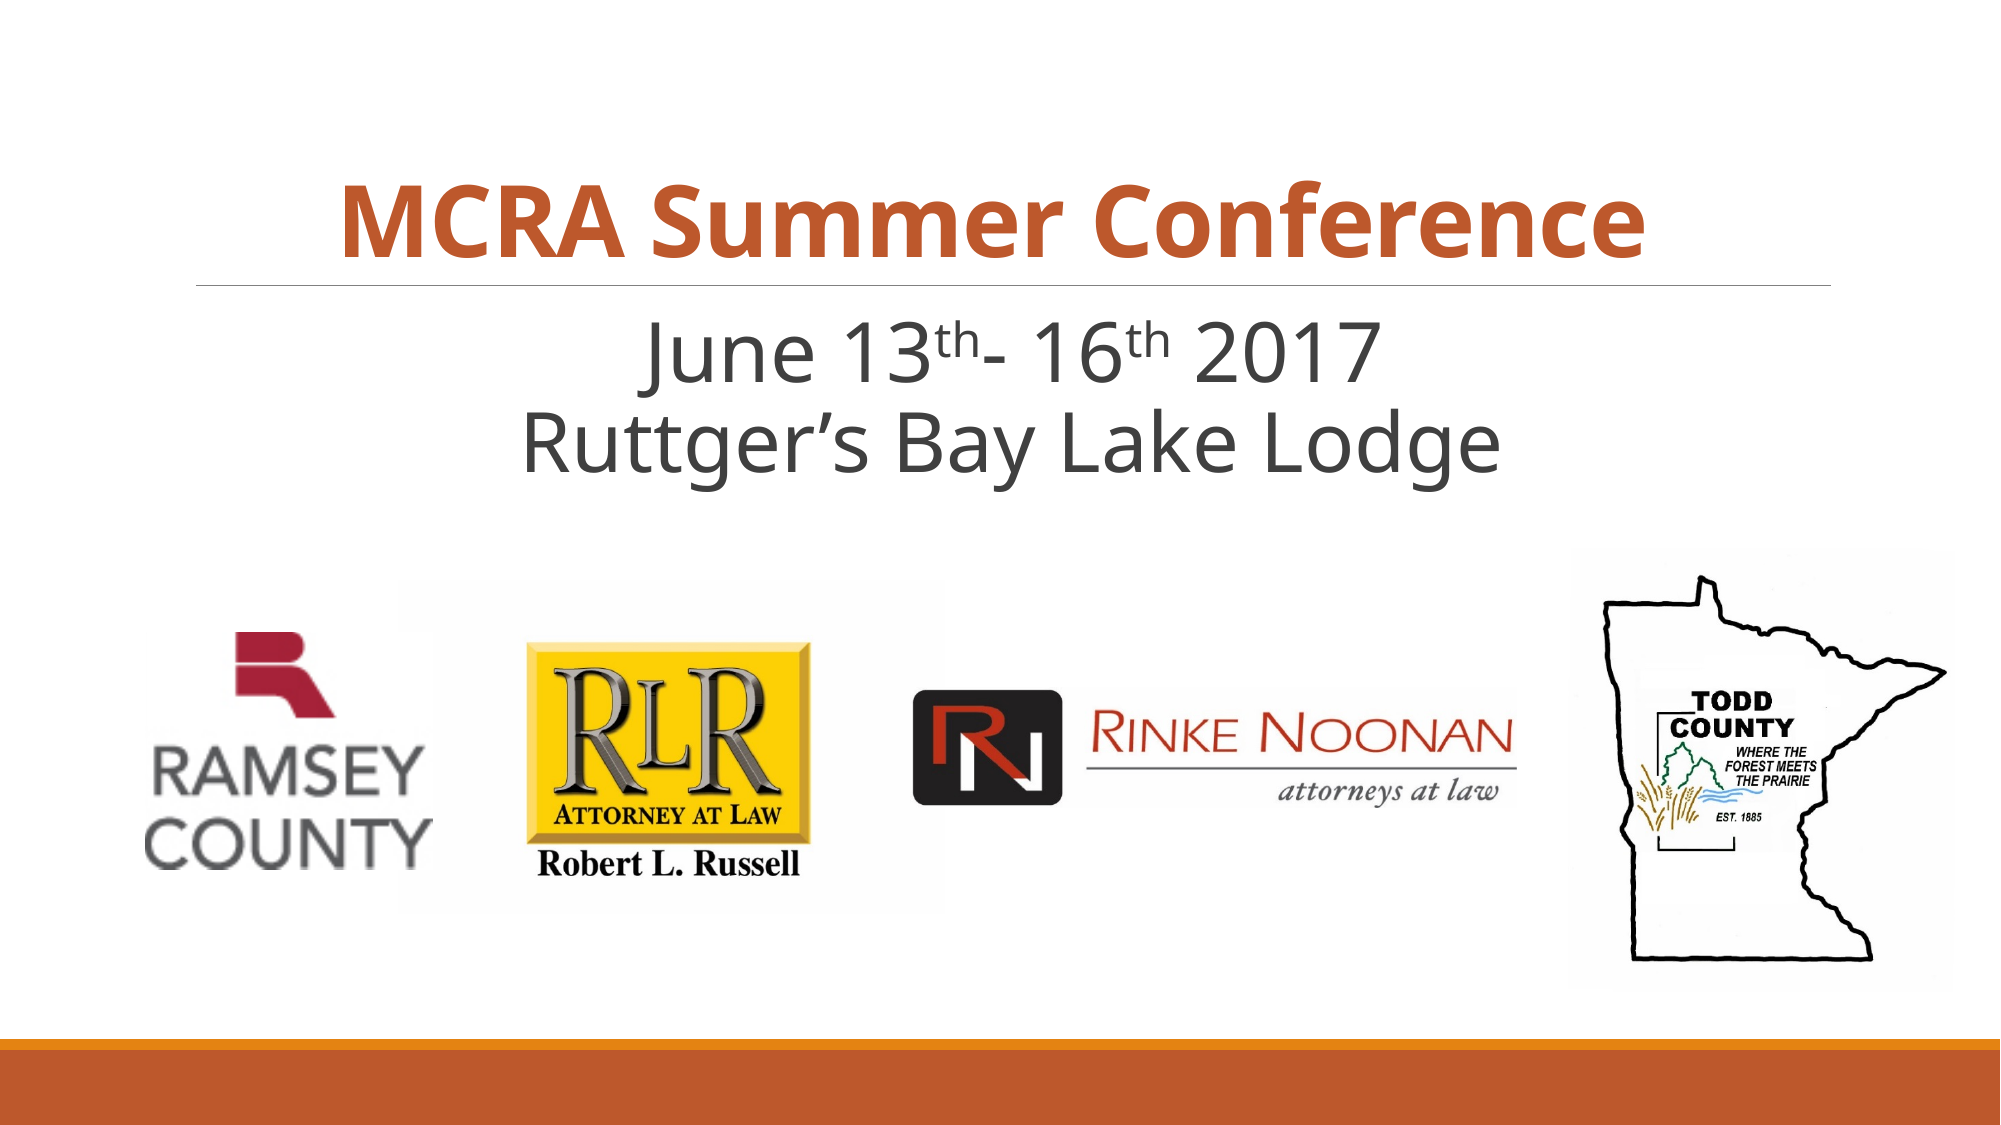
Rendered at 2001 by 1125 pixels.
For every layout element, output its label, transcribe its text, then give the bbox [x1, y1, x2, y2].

list June 13th- 16th 2017 Ruttger’s Bay Lake Lodge [180, 302, 1830, 963]
picture [145, 579, 1518, 915]
title MCRA Summer Conference [180, 47, 1830, 285]
picture [1568, 548, 1956, 992]
